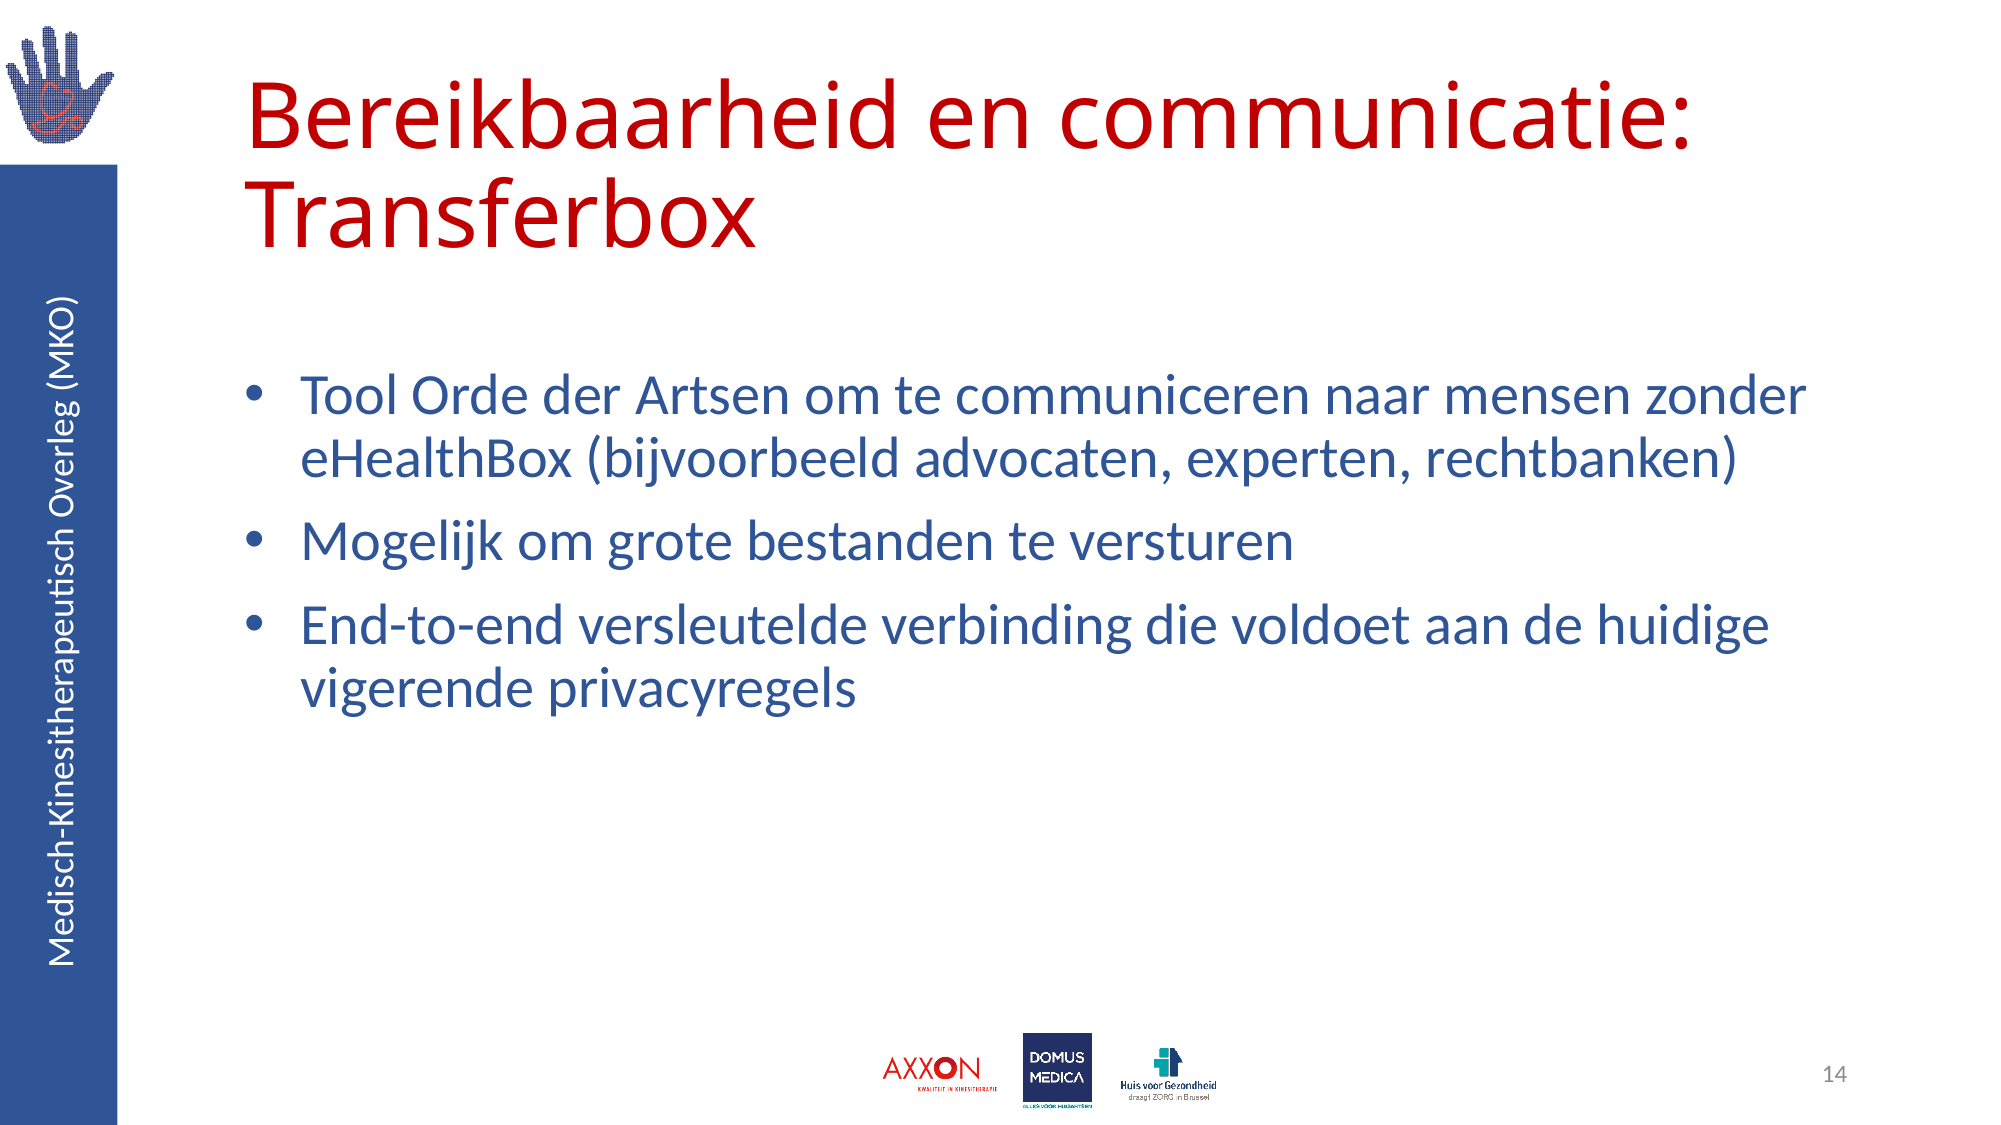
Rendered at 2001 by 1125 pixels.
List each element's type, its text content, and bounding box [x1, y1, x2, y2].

slide_number 14 [1412, 1042, 1863, 1103]
picture [875, 1047, 1003, 1102]
picture [1010, 1020, 1104, 1121]
picture [1121, 1048, 1216, 1101]
picture [2, 5, 118, 169]
title Bereikbaarheid en communicatie: Transferbox [229, 59, 1863, 278]
list Tool Orde der Artsen om te communiceren naar mensen zonder eHealthBox (bijvoorbeeld advocaten, experten, rechtbanken) Mogelijk om grote bestanden te versturen End-to-end versleutelde verbinding die voldoet aan de huidige vigerende privacyregels [229, 356, 1863, 1014]
